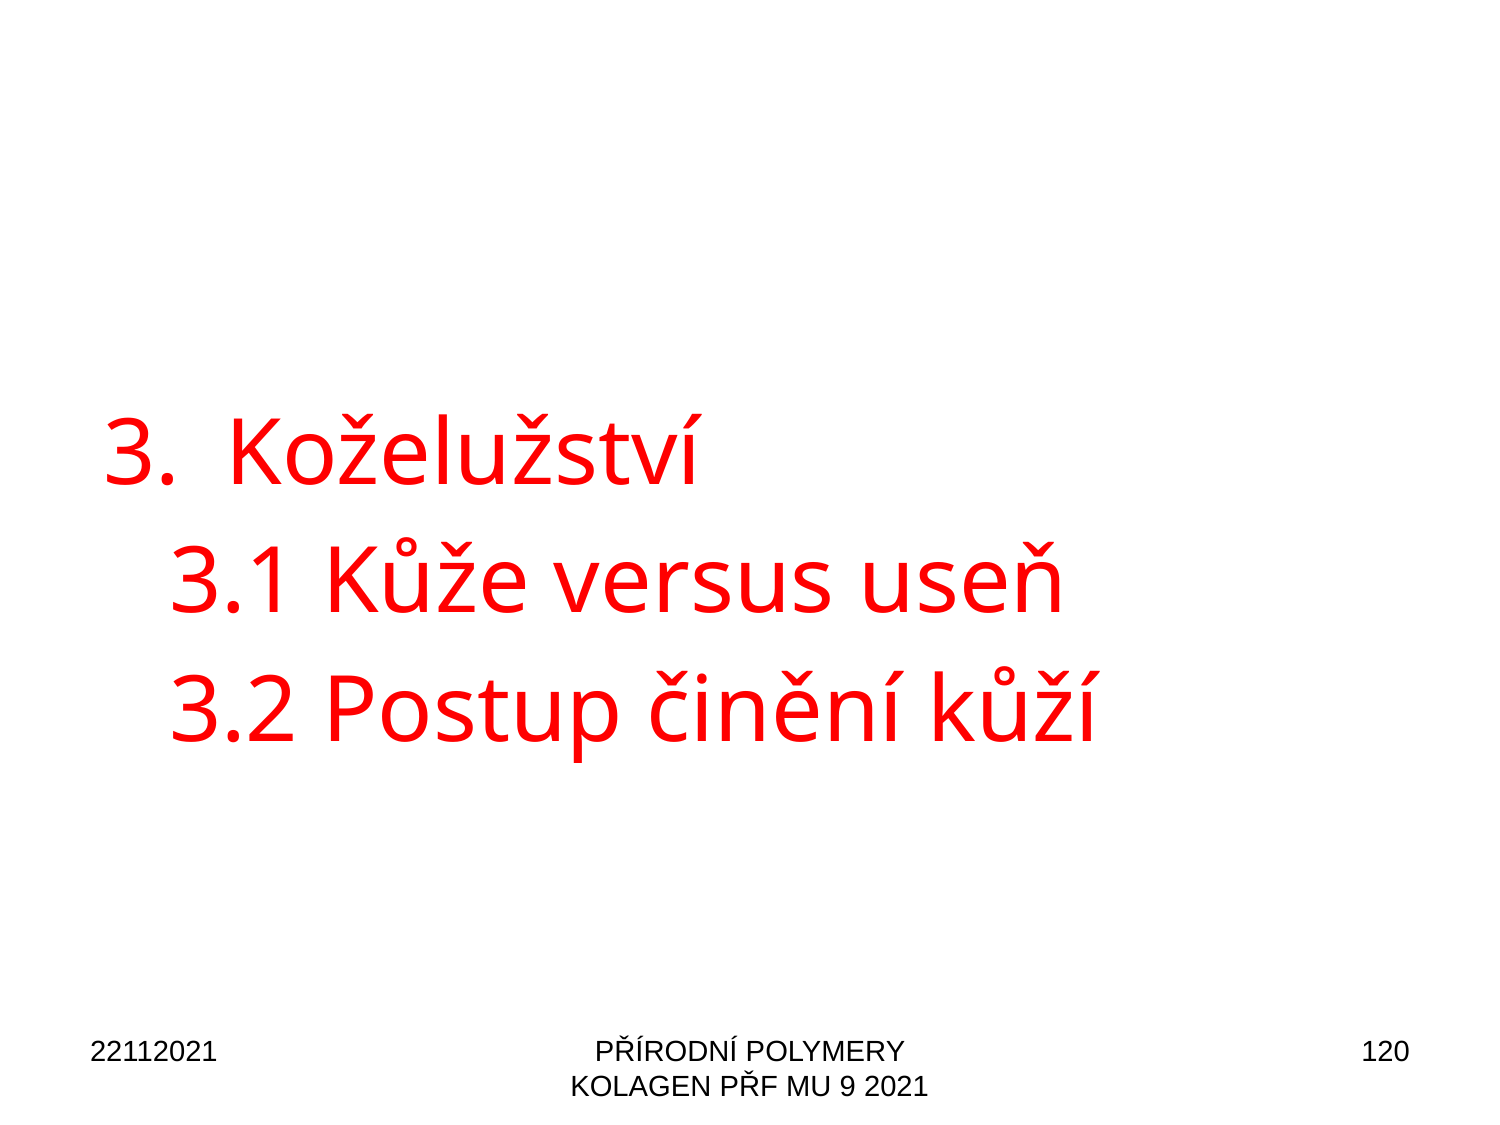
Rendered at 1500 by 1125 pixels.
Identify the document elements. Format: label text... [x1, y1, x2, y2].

slide_number 22112021 [74, 1024, 426, 1103]
footer PŘÍRODNÍ POLYMERY KOLAGEN PŘF MU 9 2021 [512, 1024, 988, 1103]
slide_number 120 [1074, 1024, 1426, 1103]
list Koželužství 3.1 Kůže versus useň 3.2 Postup činění kůží [88, 385, 1439, 788]
